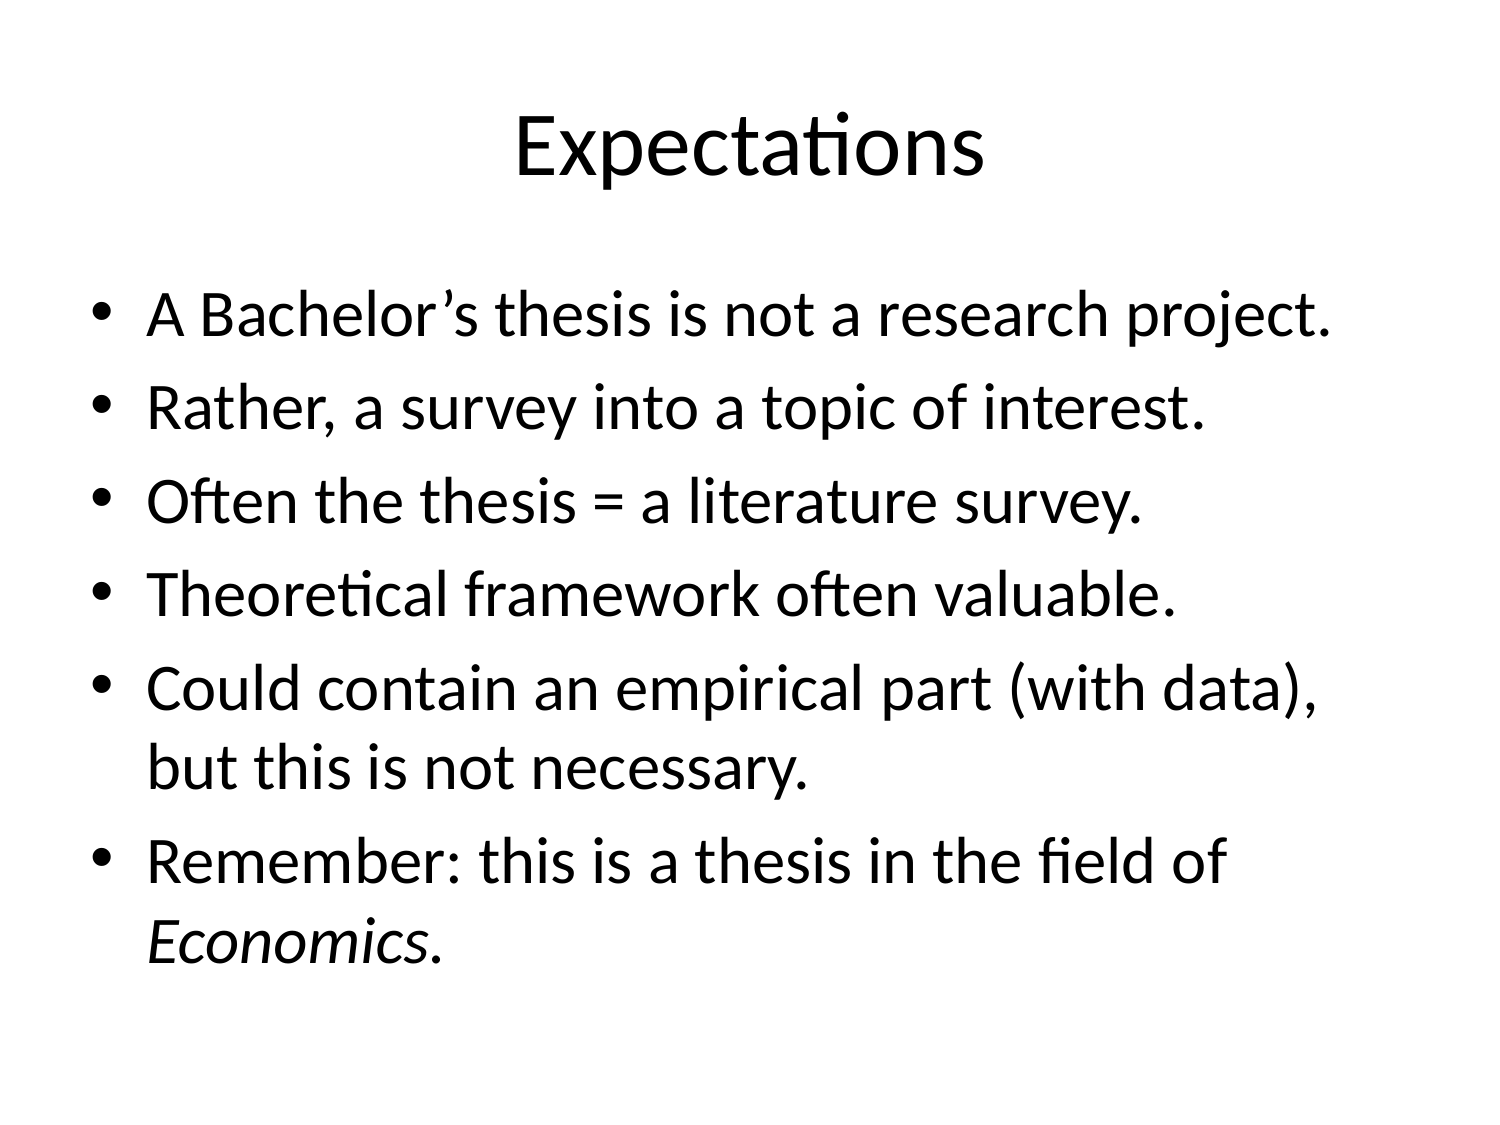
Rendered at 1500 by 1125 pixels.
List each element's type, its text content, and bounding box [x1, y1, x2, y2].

title Expectations [75, 45, 1425, 233]
list A Bachelor’s thesis is not a research project. Rather, a survey into a topic of interest. Often the thesis = a literature survey. Theoretical framework often valuable. Could contain an empirical part (with data), but this is not necessary. Remember: this is a thesis in the field of Economics. [75, 262, 1425, 1005]
